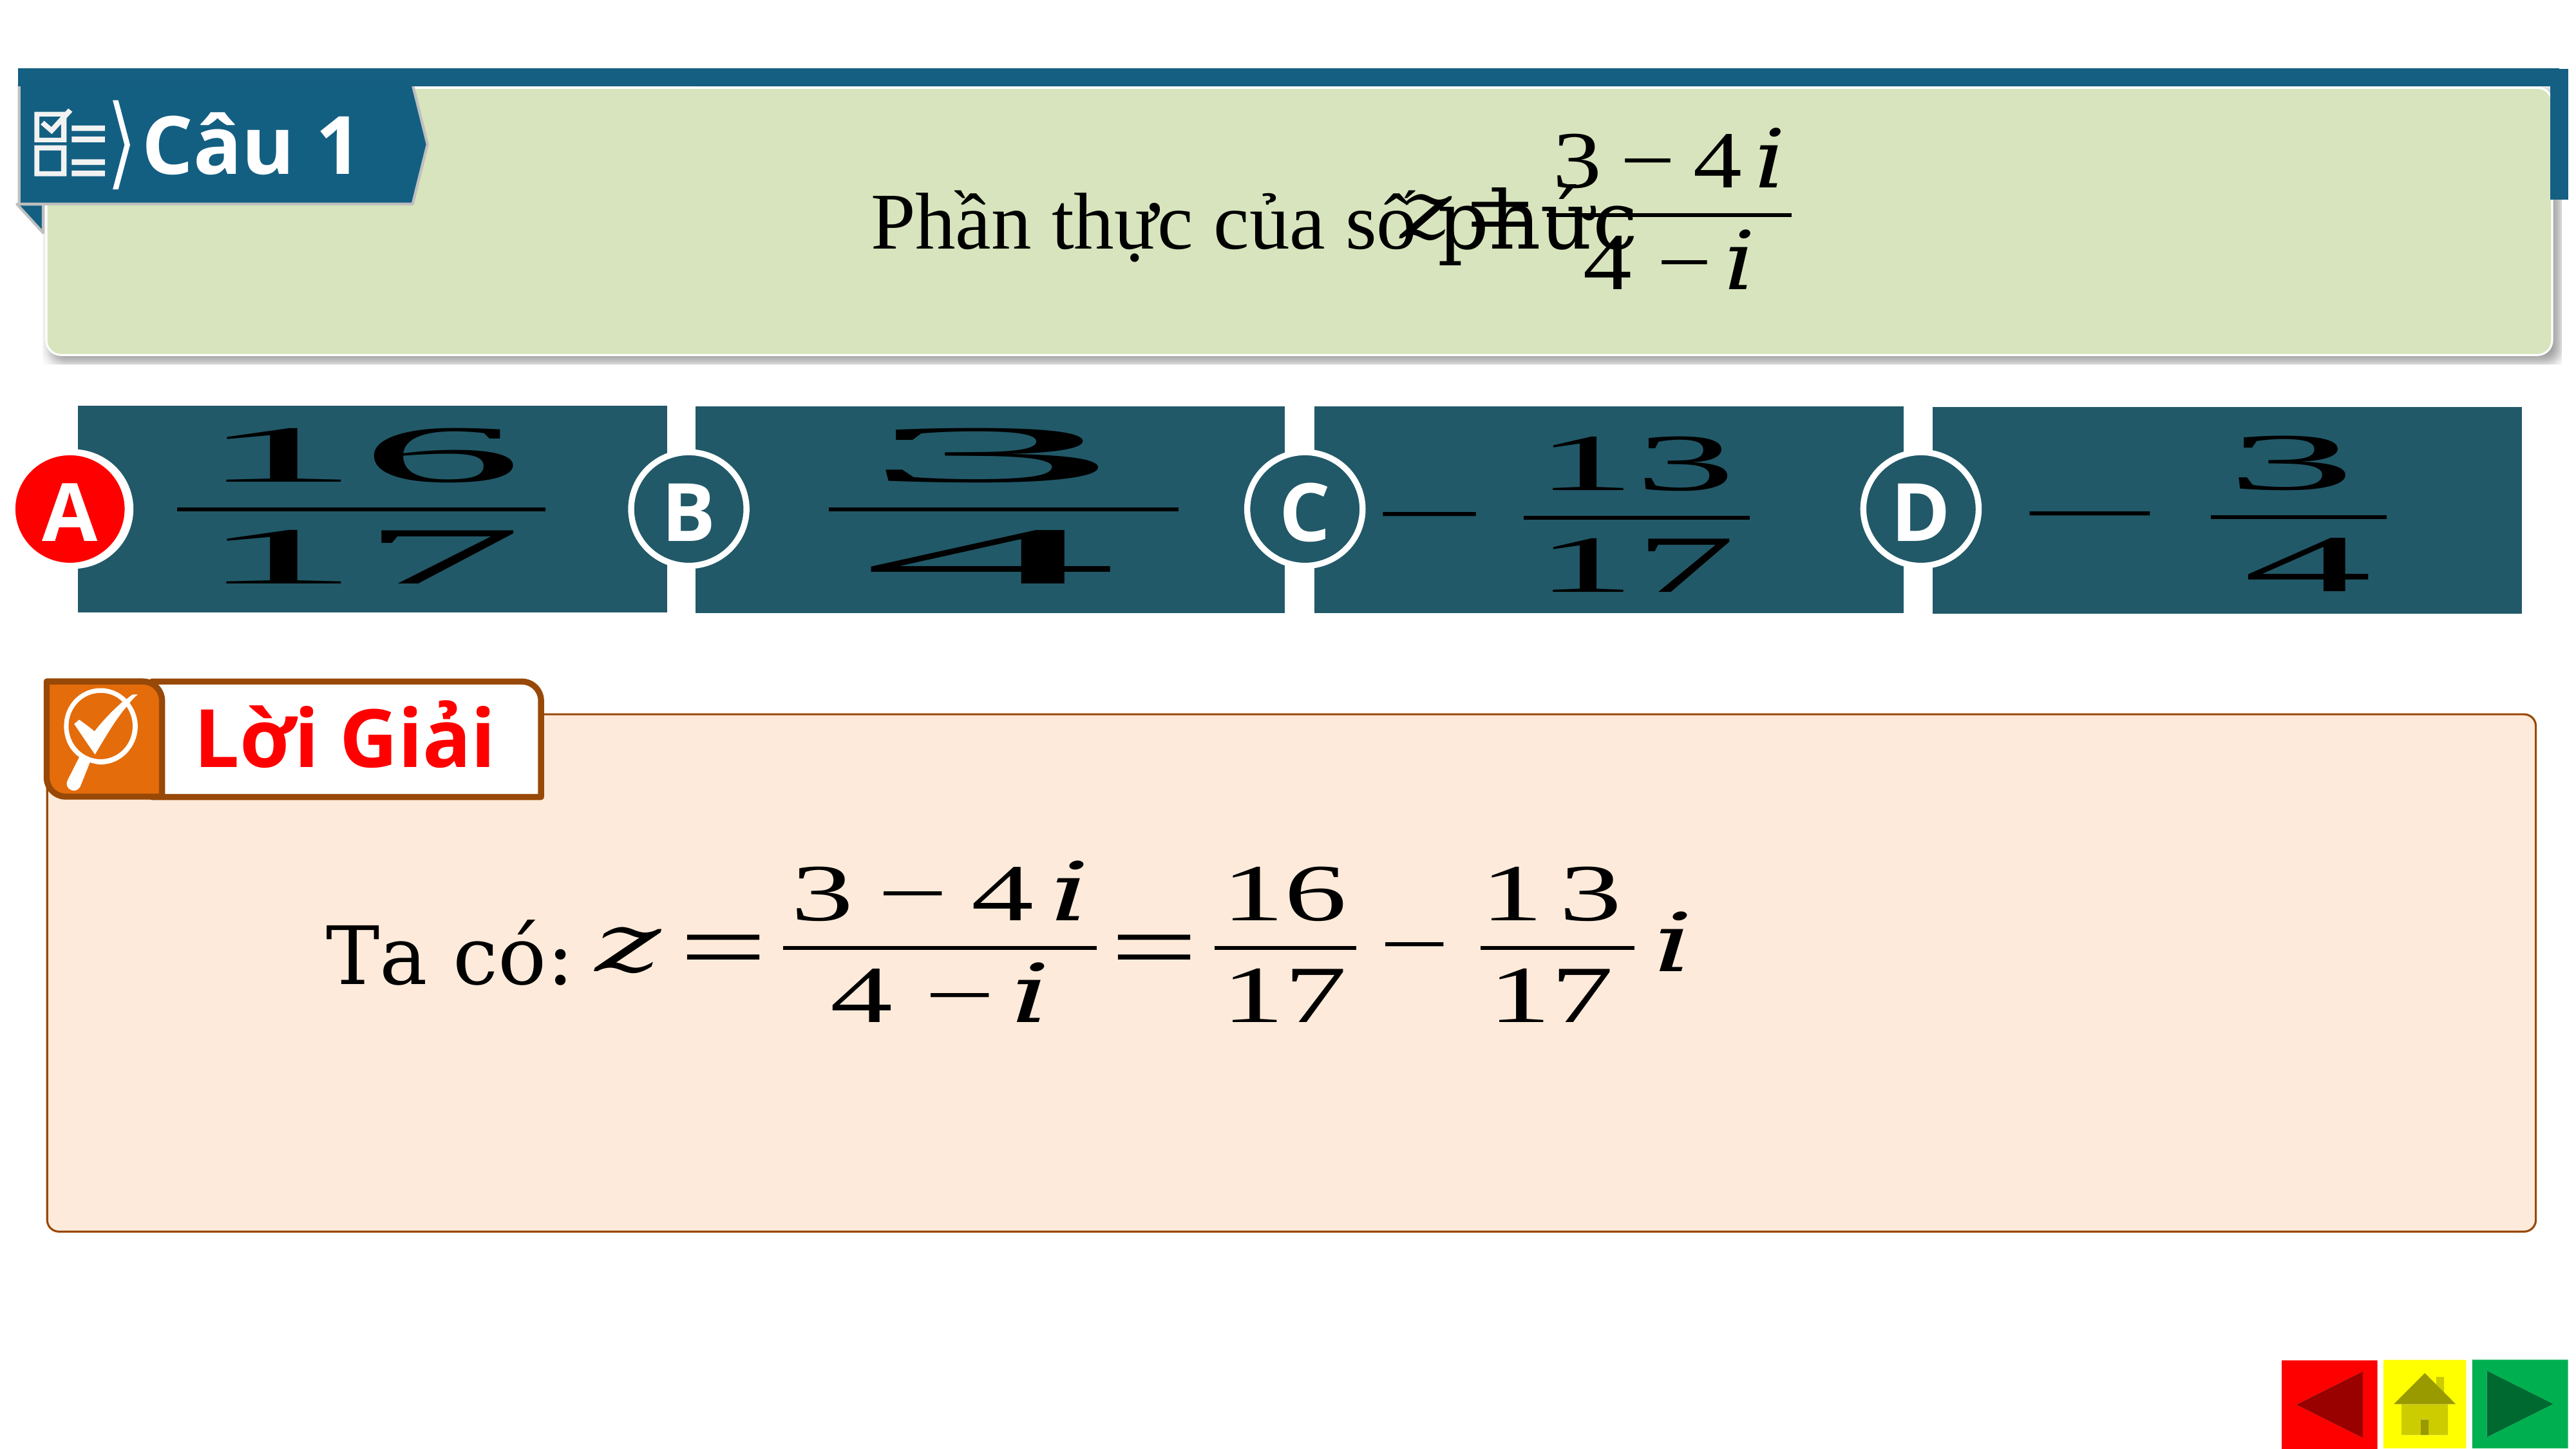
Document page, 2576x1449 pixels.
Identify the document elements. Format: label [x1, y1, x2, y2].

text_box [17, 68, 2559, 355]
text_box [46, 681, 2536, 1232]
text_box [2382, 1358, 2467, 1449]
text_box [2471, 1358, 2570, 1449]
text_box [15, 404, 2523, 615]
text_box [2280, 1359, 2379, 1449]
